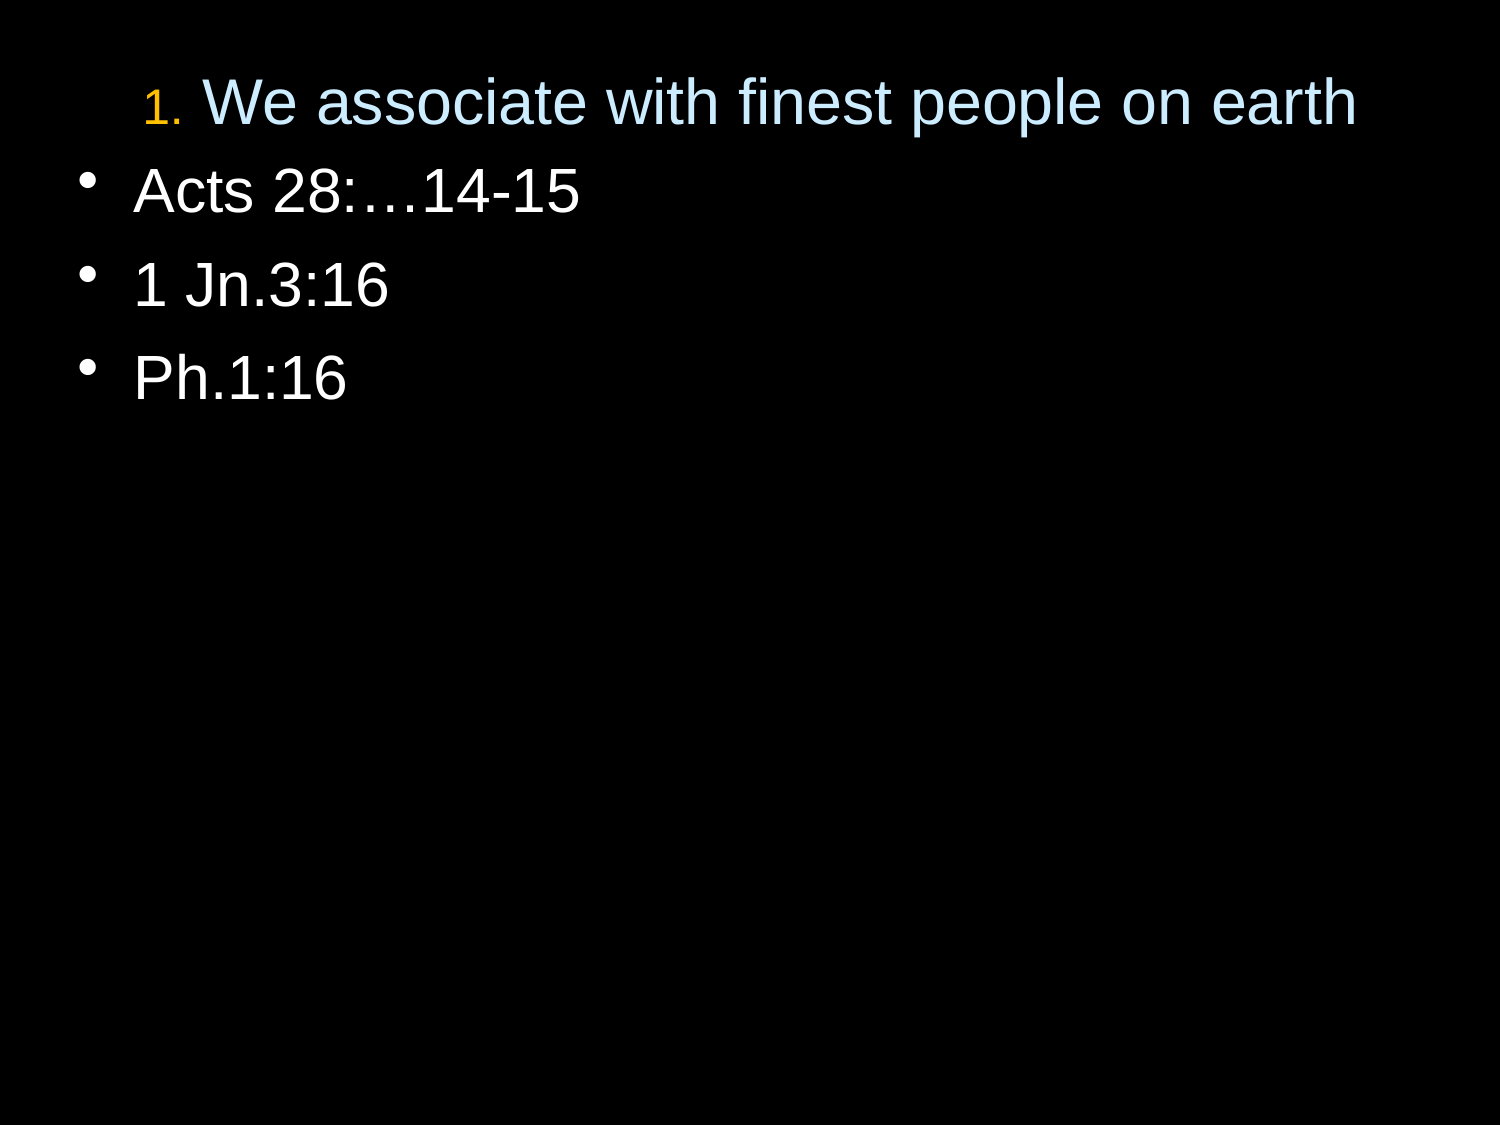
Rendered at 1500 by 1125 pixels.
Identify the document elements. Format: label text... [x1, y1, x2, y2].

list 1. We associate with finest people on earth Acts 28:…14-15 1 Jn.3:16 Ph.1:16 [62, 50, 1438, 1063]
